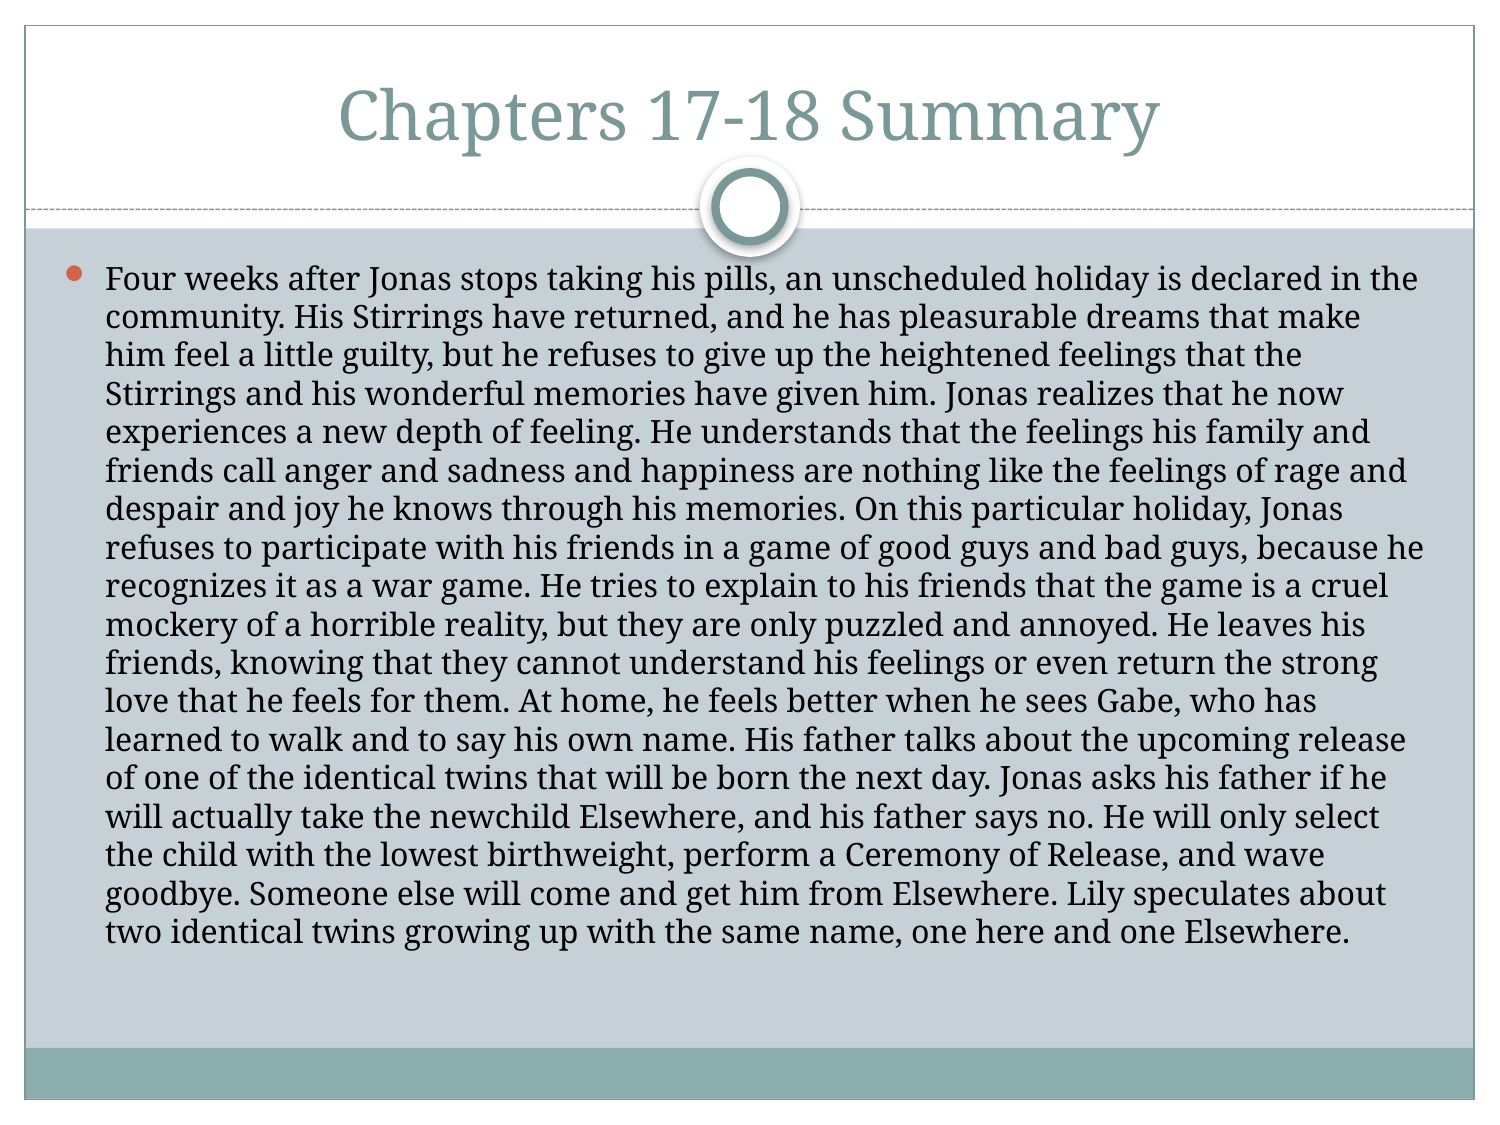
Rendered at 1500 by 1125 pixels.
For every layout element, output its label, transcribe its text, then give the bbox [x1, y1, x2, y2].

list Four weeks after Jonas stops taking his pills, an unscheduled holiday is declared in the community. His Stirrings have returned, and he has pleasurable dreams that make him feel a little guilty, but he refuses to give up the heightened feelings that the Stirrings and his wonderful memories have given him. Jonas realizes that he now experiences a new depth of feeling. He understands that the feelings his family and friends call anger and sadness and happiness are nothing like the feelings of rage and despair and joy he knows through his memories. On this particular holiday, Jonas refuses to participate with his friends in a game of good guys and bad guys, because he recognizes it as a war game. He tries to explain to his friends that the game is a cruel mockery of a horrible reality, but they are only puzzled and annoyed. He leaves his friends, knowing that they cannot understand his feelings or even return the strong love that he feels for them. At home, he feels better when he sees Gabe, who has learned to walk and to say his own name. His father talks about the upcoming release of one of the identical twins that will be born the next day. Jonas asks his father if he will actually take the newchild Elsewhere, and his father says no. He will only select the child with the lowest birthweight, perform a Ceremony of Release, and wave goodbye. Someone else will come and get him from Elsewhere. Lily speculates about two identical twins growing up with the same name, one here and one Elsewhere. [49, 250, 1445, 1001]
title Chapters 17-18 Summary [49, 37, 1450, 162]
